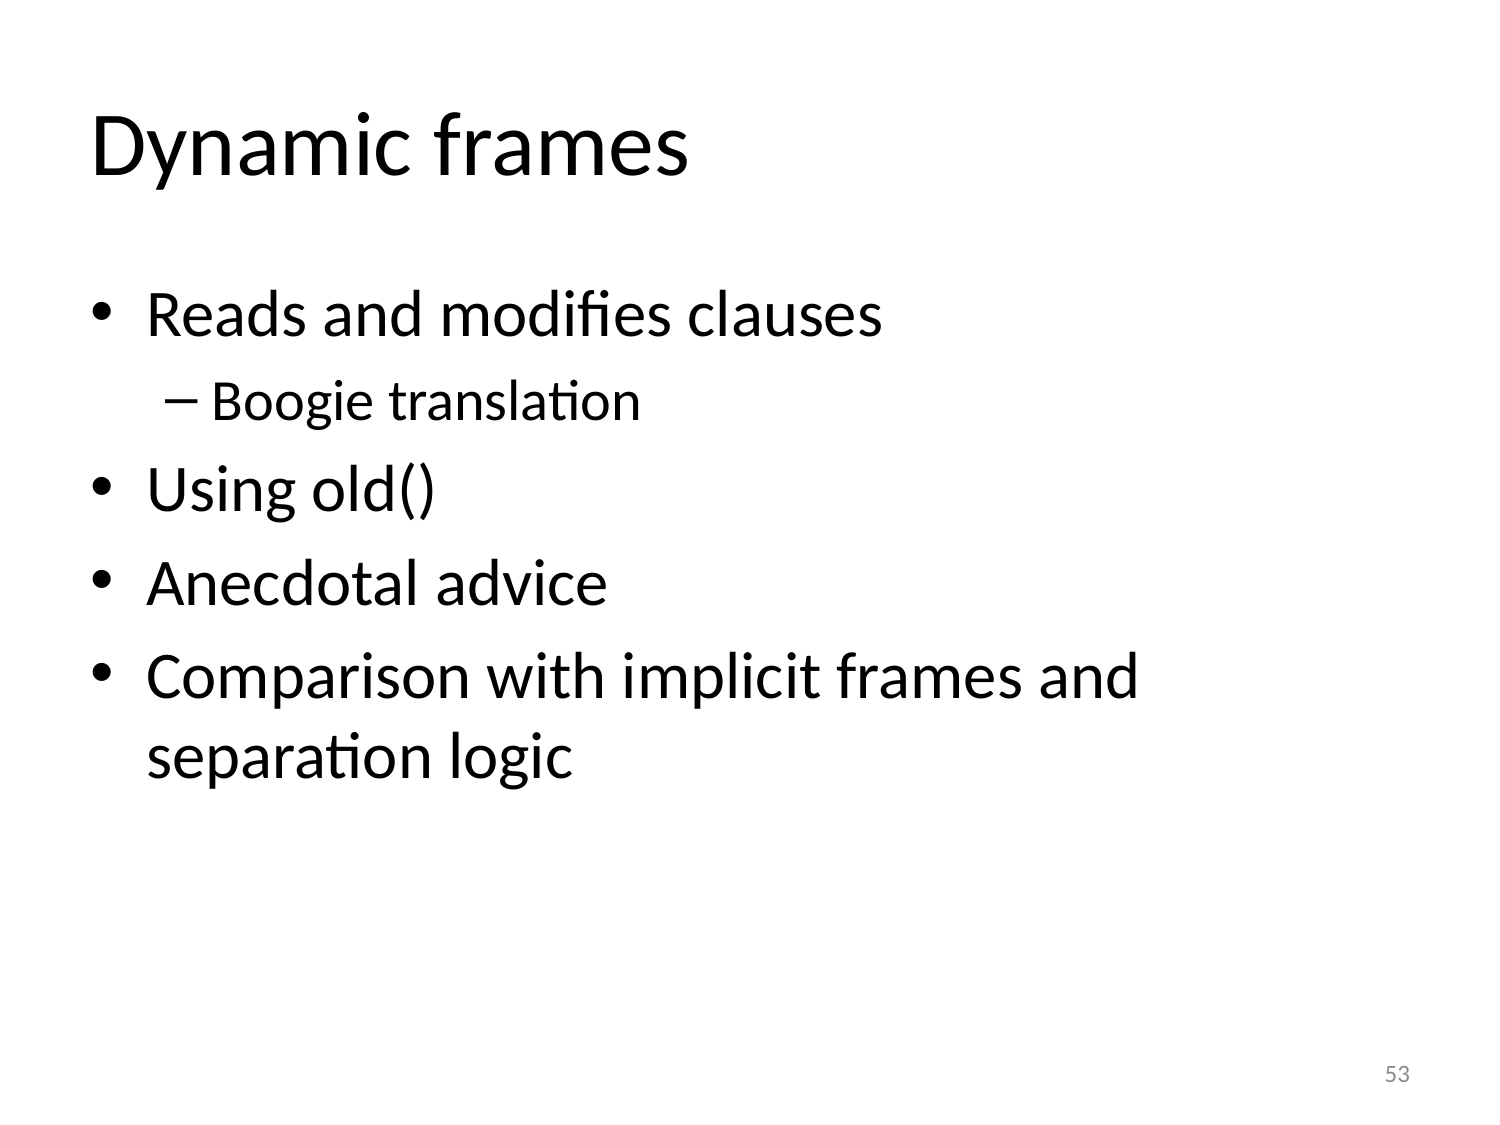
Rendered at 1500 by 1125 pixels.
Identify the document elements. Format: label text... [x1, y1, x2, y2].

slide_number 53 [1074, 1042, 1425, 1103]
title Dynamic frames [75, 45, 1425, 233]
list Reads and modifies clauses Boogie translation Using old() Anecdotal advice Comparison with implicit frames and separation logic [75, 262, 1425, 1005]
